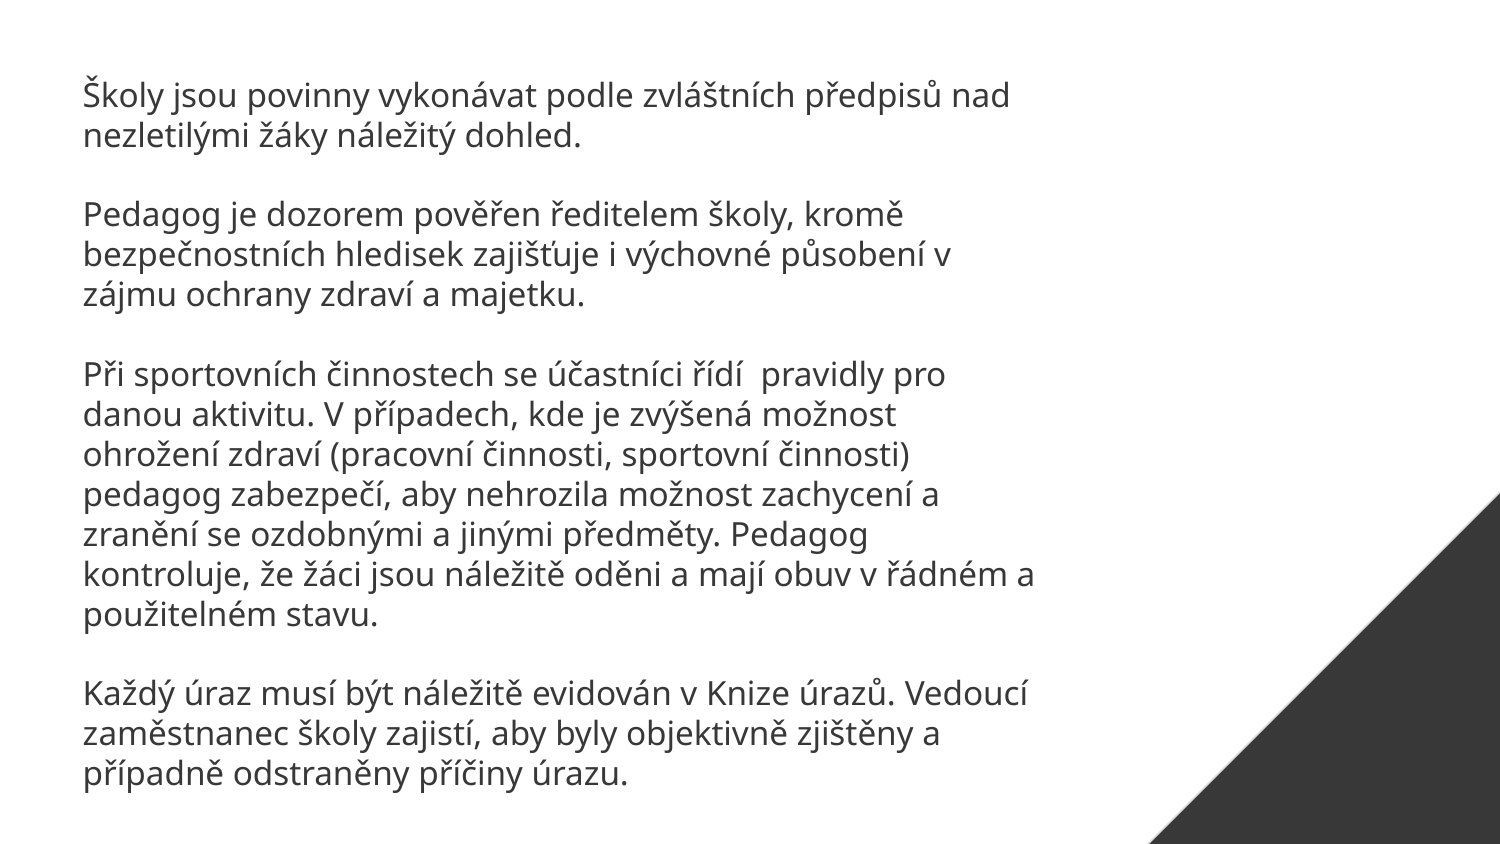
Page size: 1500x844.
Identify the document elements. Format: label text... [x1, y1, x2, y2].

list [92, 89, 1089, 785]
text_box Školy jsou povinny vykonávat podle zvláštních předpisů nad nezletilými žáky náležitý dohled. Pedagog je dozorem pověřen ředitelem školy, kromě bezpečnostních hledisek zajišťuje i výchovné působení v zájmu ochrany zdraví a majetku. Při sportovních činnostech se účastníci řídí pravidly pro danou aktivitu. V případech, kde je zvýšená možnost ohrožení zdraví (pracovní činnosti, sportovní činnosti) pedagog zabezpečí, aby nehrozila možnost zachycení a zranění se ozdobnými a jinými předměty. Pedagog kontroluje, že žáci jsou náležitě oděni a mají obuv v řádném a použitelném stavu. Každý úraz musí být náležitě evidován v Knize úrazů. Vedoucí zaměstnanec školy zajistí, aby byly objektivně zjištěny a případně odstraněny příčiny úrazu. [67, 58, 1065, 754]
